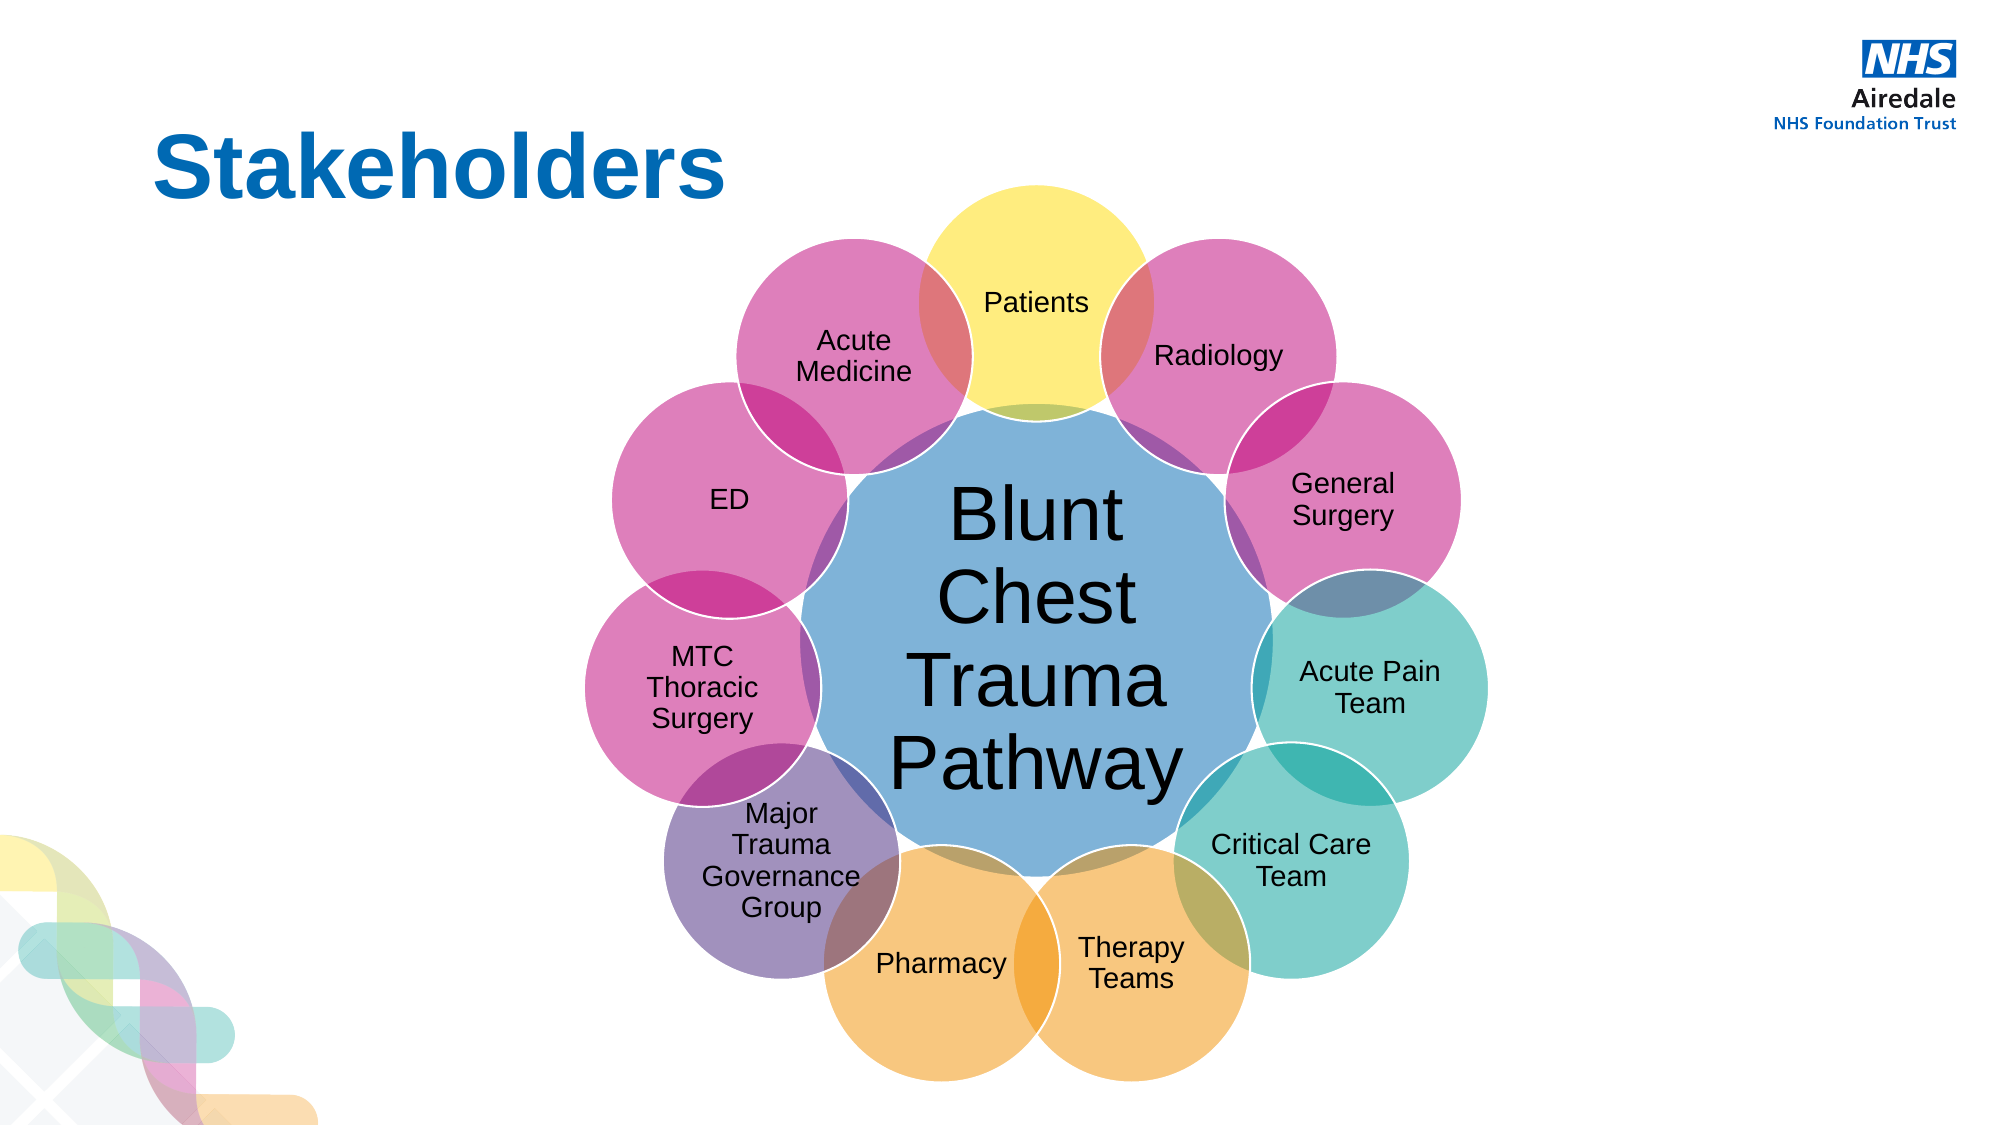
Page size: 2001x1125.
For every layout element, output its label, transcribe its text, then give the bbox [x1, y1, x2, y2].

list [137, 180, 1936, 1087]
title Stakeholders [137, 59, 1863, 180]
picture [0, 0, 2000, 1125]
